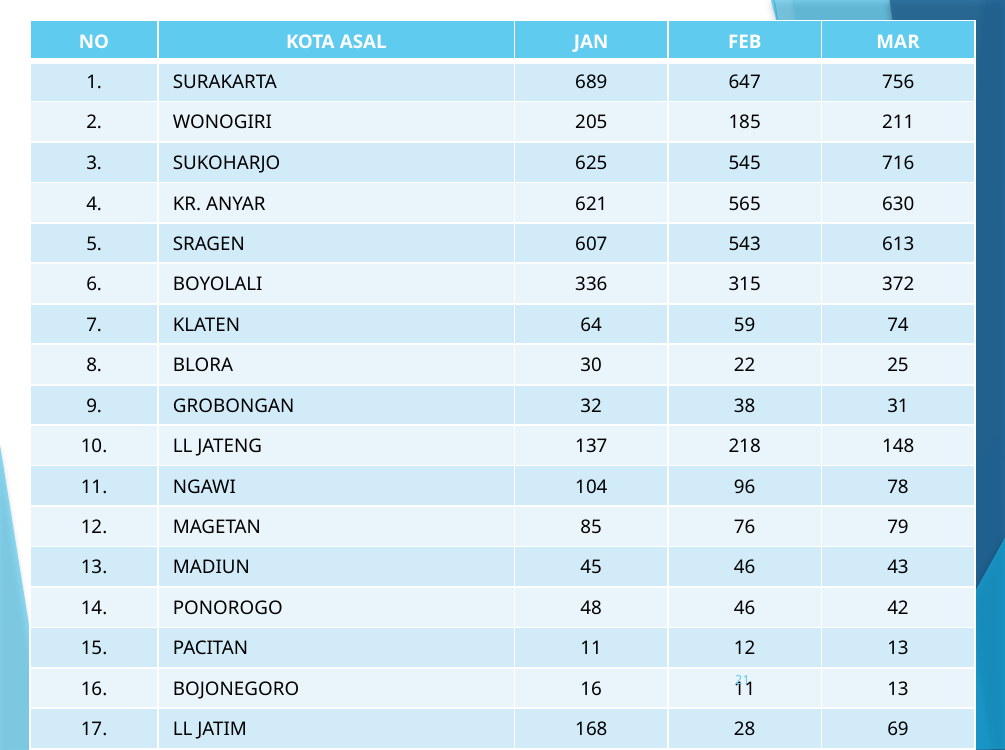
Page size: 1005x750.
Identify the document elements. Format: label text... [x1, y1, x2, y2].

table_cell 372 [822, 264, 974, 303]
table_header NO [31, 21, 157, 58]
table_cell SUKOHARJO [159, 143, 514, 182]
table_cell 25 [822, 345, 974, 384]
table_cell 85 [515, 507, 667, 546]
table_cell 104 [515, 466, 667, 505]
table_cell 96 [669, 466, 821, 505]
table_cell 45 [515, 547, 667, 586]
table_cell 336 [515, 264, 667, 303]
table_cell 543 [669, 224, 821, 262]
table_cell 185 [669, 102, 821, 141]
table_cell 205 [515, 102, 667, 141]
table_cell SRAGEN [159, 224, 514, 262]
table_cell LL JATENG [159, 426, 514, 465]
table_cell 11 [515, 628, 667, 667]
table_cell 79 [822, 507, 974, 546]
table_cell 716 [822, 143, 974, 182]
table_cell 46 [669, 547, 821, 586]
table_cell BLORA [159, 345, 514, 384]
table_cell 59 [669, 305, 821, 343]
table_cell BOYOLALI [159, 264, 514, 303]
table_cell 46 [669, 588, 821, 627]
table_cell 545 [669, 143, 821, 182]
table_cell 315 [669, 264, 821, 303]
table_cell 613 [822, 224, 974, 262]
table_cell PONOROGO [159, 588, 514, 627]
table_cell 218 [669, 426, 821, 465]
table_cell NGAWI [159, 466, 514, 505]
table_cell 14. [31, 588, 157, 627]
table_cell 4. [31, 183, 157, 222]
table_cell 74 [822, 305, 974, 343]
table_header KOTA ASAL [159, 21, 514, 58]
table_cell 5. [31, 224, 157, 262]
table_cell 69 [822, 709, 974, 748]
table_cell 148 [822, 426, 974, 465]
table_cell 42 [822, 588, 974, 627]
table_cell 16 [515, 669, 667, 707]
table_cell LL JATIM [159, 709, 514, 748]
table_cell 43 [822, 547, 974, 586]
table_cell 12. [31, 507, 157, 546]
table_cell 1. [31, 64, 157, 101]
table_cell 3. [31, 143, 157, 182]
table_cell 9. [31, 386, 157, 424]
table_cell 6. [31, 264, 157, 303]
table_cell 13. [31, 547, 157, 586]
table_cell 17. [31, 709, 157, 748]
table_header FEB [669, 21, 821, 58]
table_cell 15. [31, 628, 157, 667]
table_cell BOJONEGORO [159, 669, 514, 707]
table_cell 137 [515, 426, 667, 465]
table_cell 48 [515, 588, 667, 627]
table_cell 28 [669, 709, 821, 748]
table_cell 22 [669, 345, 821, 384]
table_cell 16. [31, 669, 157, 707]
table_cell 607 [515, 224, 667, 262]
table_cell 630 [822, 183, 974, 222]
table_cell PACITAN [159, 628, 514, 667]
table_cell 168 [515, 709, 667, 748]
table_cell 621 [515, 183, 667, 222]
table_cell 756 [822, 64, 974, 101]
table_cell KR. ANYAR [159, 183, 514, 222]
table_cell 38 [669, 386, 821, 424]
table_cell MADIUN [159, 547, 514, 586]
table_cell 211 [822, 102, 974, 141]
table_cell 647 [669, 64, 821, 101]
table_cell 64 [515, 305, 667, 343]
table_header JAN [515, 21, 667, 58]
table_cell SURAKARTA [159, 64, 514, 101]
table_cell 625 [515, 143, 667, 182]
table_cell 7. [31, 305, 157, 343]
table_cell MAGETAN [159, 507, 514, 546]
table_cell 11. [31, 466, 157, 505]
table_cell 78 [822, 466, 974, 505]
table_cell 10. [31, 426, 157, 465]
table_cell WONOGIRI [159, 102, 514, 141]
table_header MAR [822, 21, 974, 58]
table_cell KLATEN [159, 305, 514, 343]
table_cell 12 [669, 628, 821, 667]
table_cell 13 [822, 628, 974, 667]
table_cell 13 [822, 669, 974, 707]
table_cell 2. [31, 102, 157, 141]
table_cell 76 [669, 507, 821, 546]
table_cell 565 [669, 183, 821, 222]
table_cell 31 [822, 386, 974, 424]
table_cell 689 [515, 64, 667, 101]
table_cell 30 [515, 345, 667, 384]
table_cell 11 [669, 669, 821, 707]
table_cell GROBONGAN [159, 386, 514, 424]
table_cell 8. [31, 345, 157, 384]
slide_number 21 [708, 660, 765, 701]
table_cell 32 [515, 386, 667, 424]
